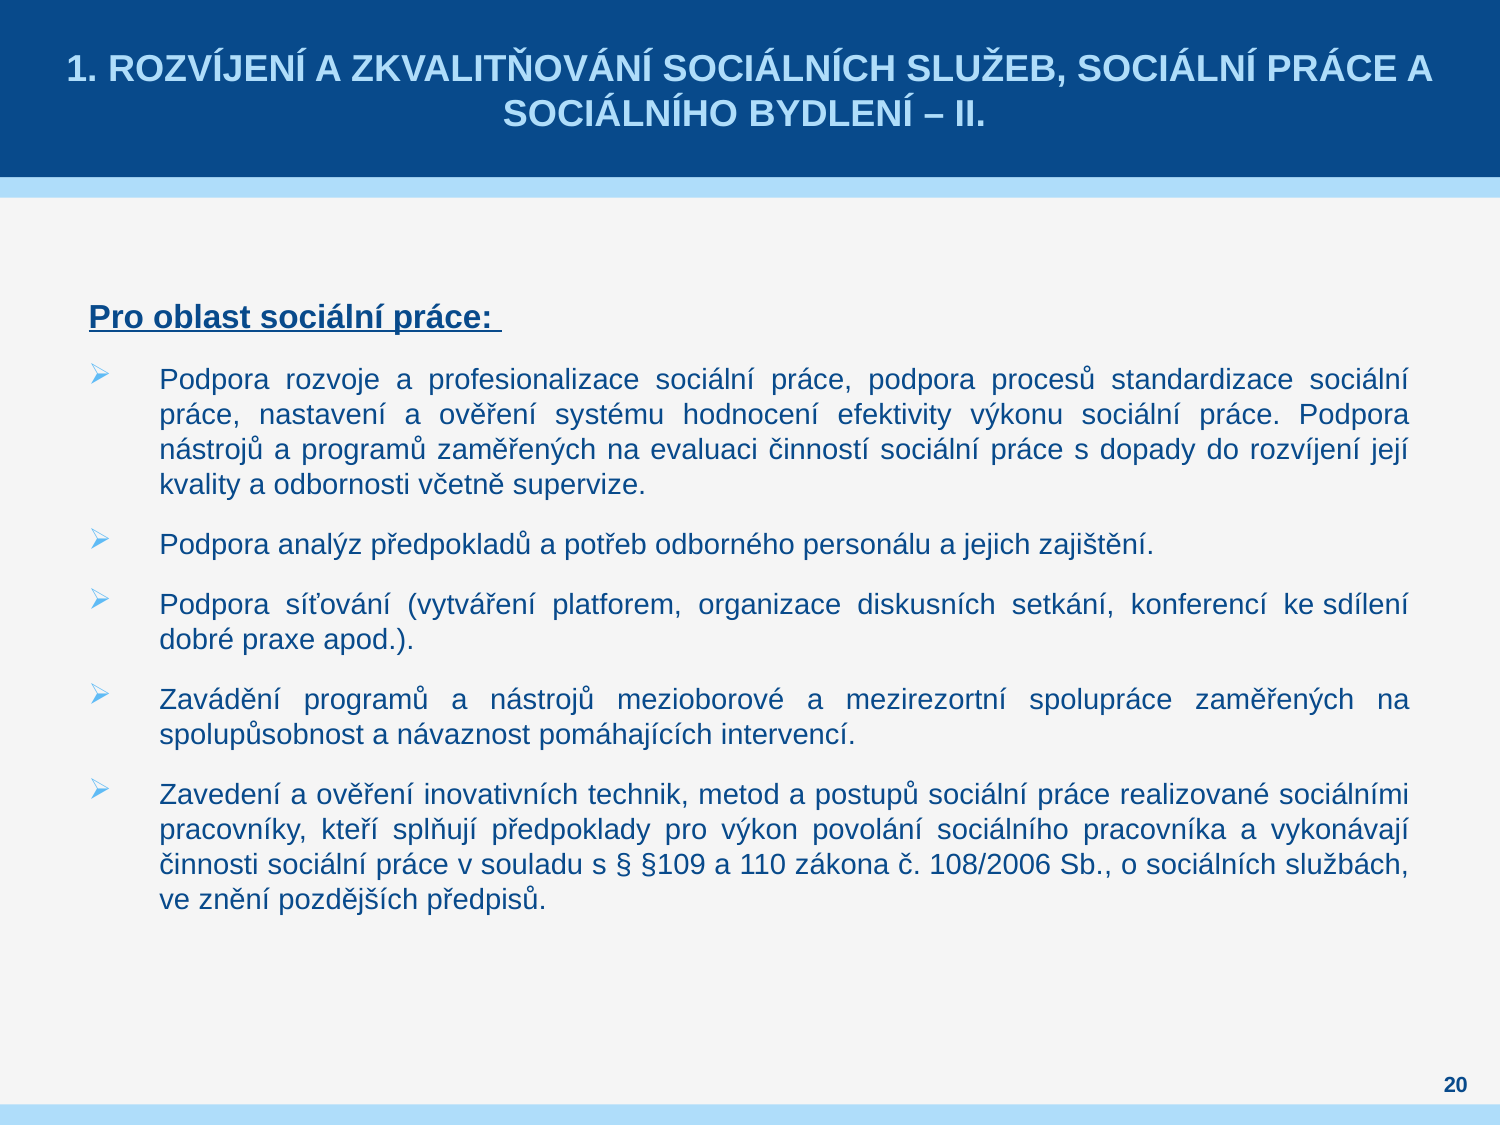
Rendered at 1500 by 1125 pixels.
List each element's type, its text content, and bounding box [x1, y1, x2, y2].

list Pro oblast sociální práce: Podpora rozvoje a profesionalizace sociální práce, podpora procesů standardizace sociální práce, nastavení a ověření systému hodnocení efektivity výkonu sociální práce. Podpora nástrojů a programů zaměřených na evaluaci činností sociální práce s dopady do rozvíjení její kvality a odbornosti včetně supervize. Podpora analýz předpokladů a potřeb odborného personálu a jejich zajištění. Podpora síťování (vytváření platforem, organizace diskusních setkání, konferencí ke sdílení dobré praxe apod.). Zavádění programů a nástrojů mezioborové a mezirezortní spolupráce zaměřených na spolupůsobnost a návaznost pomáhajících intervencí. Zavedení a ověření inovativních technik, metod a postupů sociální práce realizované sociálními pracovníky, kteří splňují předpoklady pro výkon povolání sociálního pracovníka a vykonávají činnosti sociální práce v souladu s § §109 a 110 zákona č. 108/2006 Sb., o sociálních službách, ve znění pozdějších předpisů. [88, 295, 1412, 1004]
slide_number 20 [1417, 1068, 1495, 1099]
title 1. Rozvíjení a zkvalitňování sociálních služeb, sociální práce a sociálního bydlení – II. [59, 0, 1441, 178]
